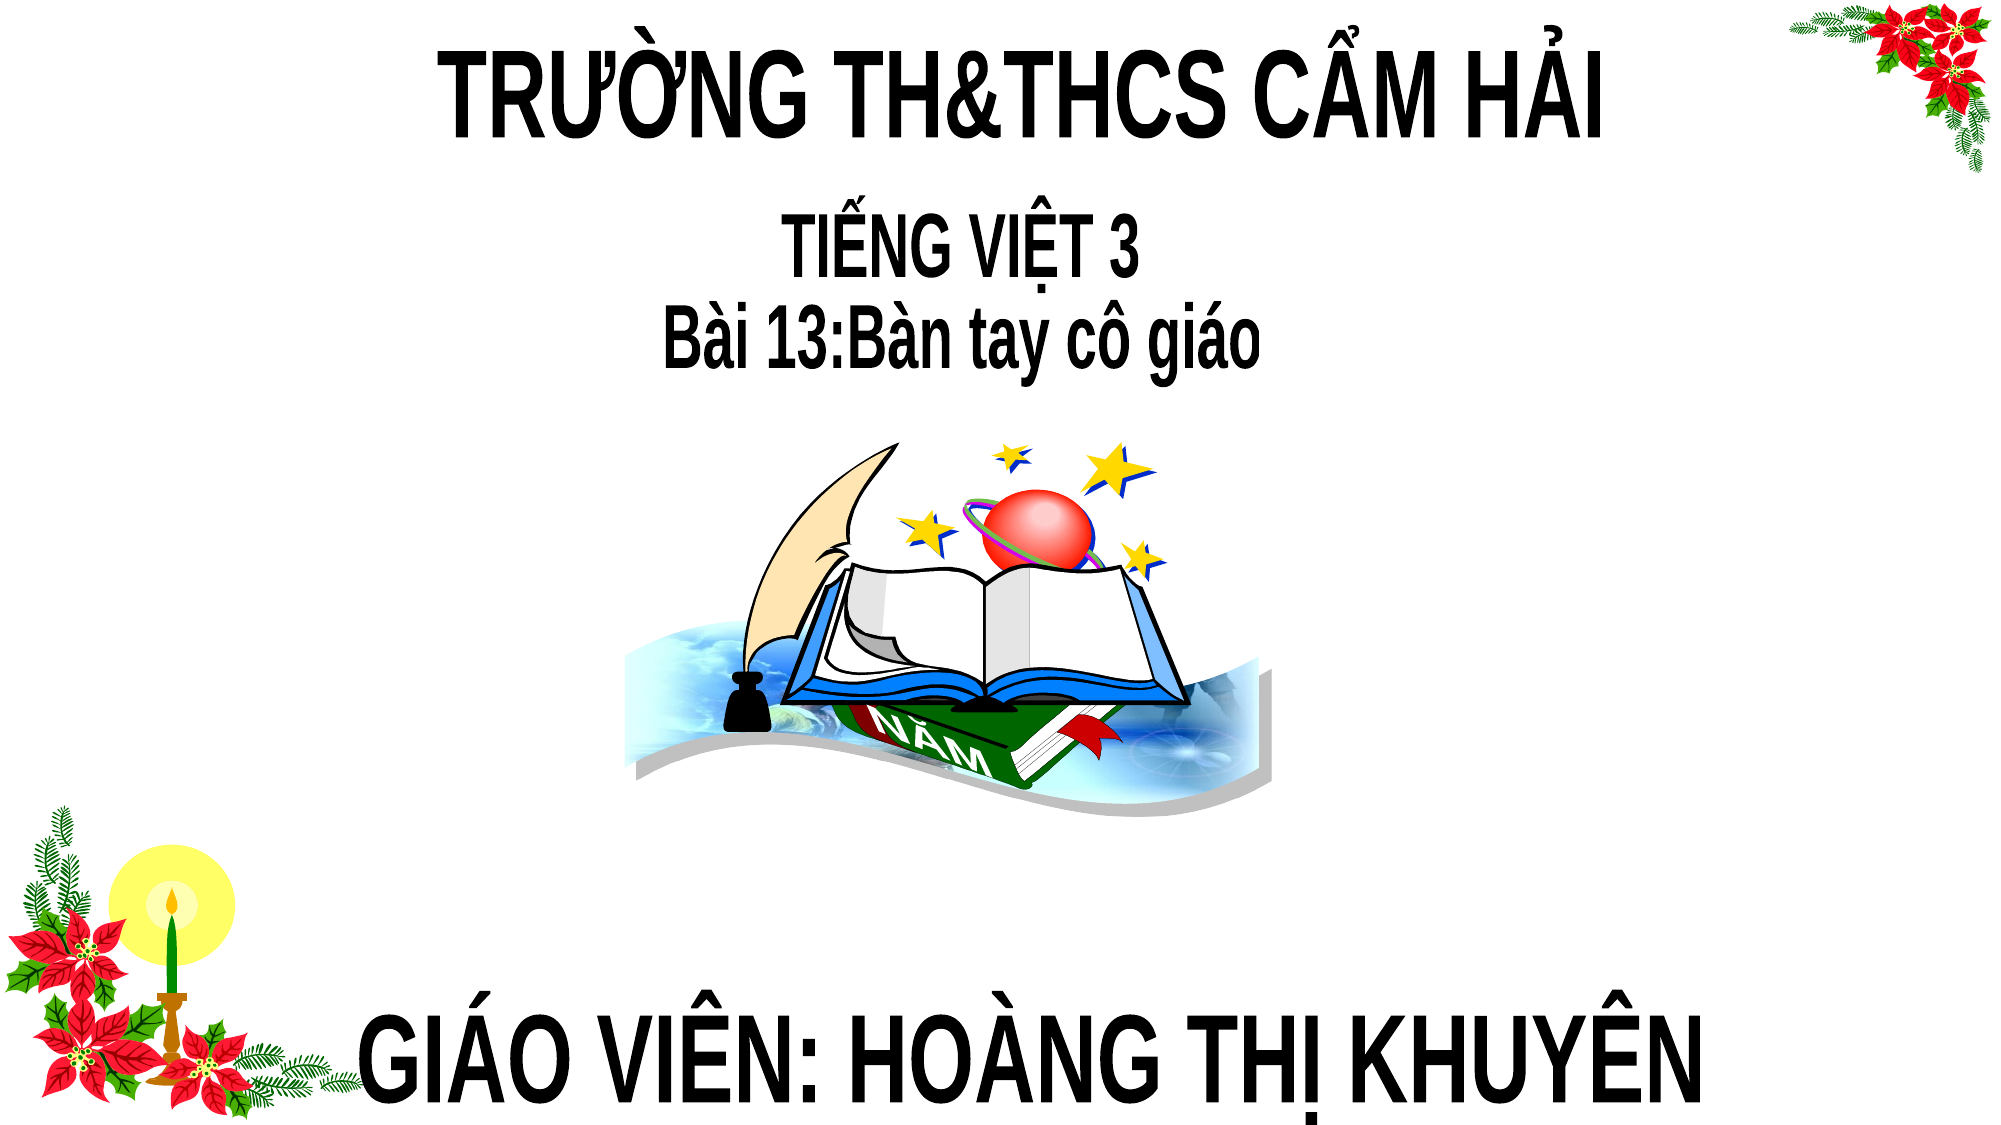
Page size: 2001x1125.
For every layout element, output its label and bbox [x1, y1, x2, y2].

picture [4, 805, 364, 1121]
text_box [624, 441, 1260, 806]
picture [1804, 0, 1976, 190]
